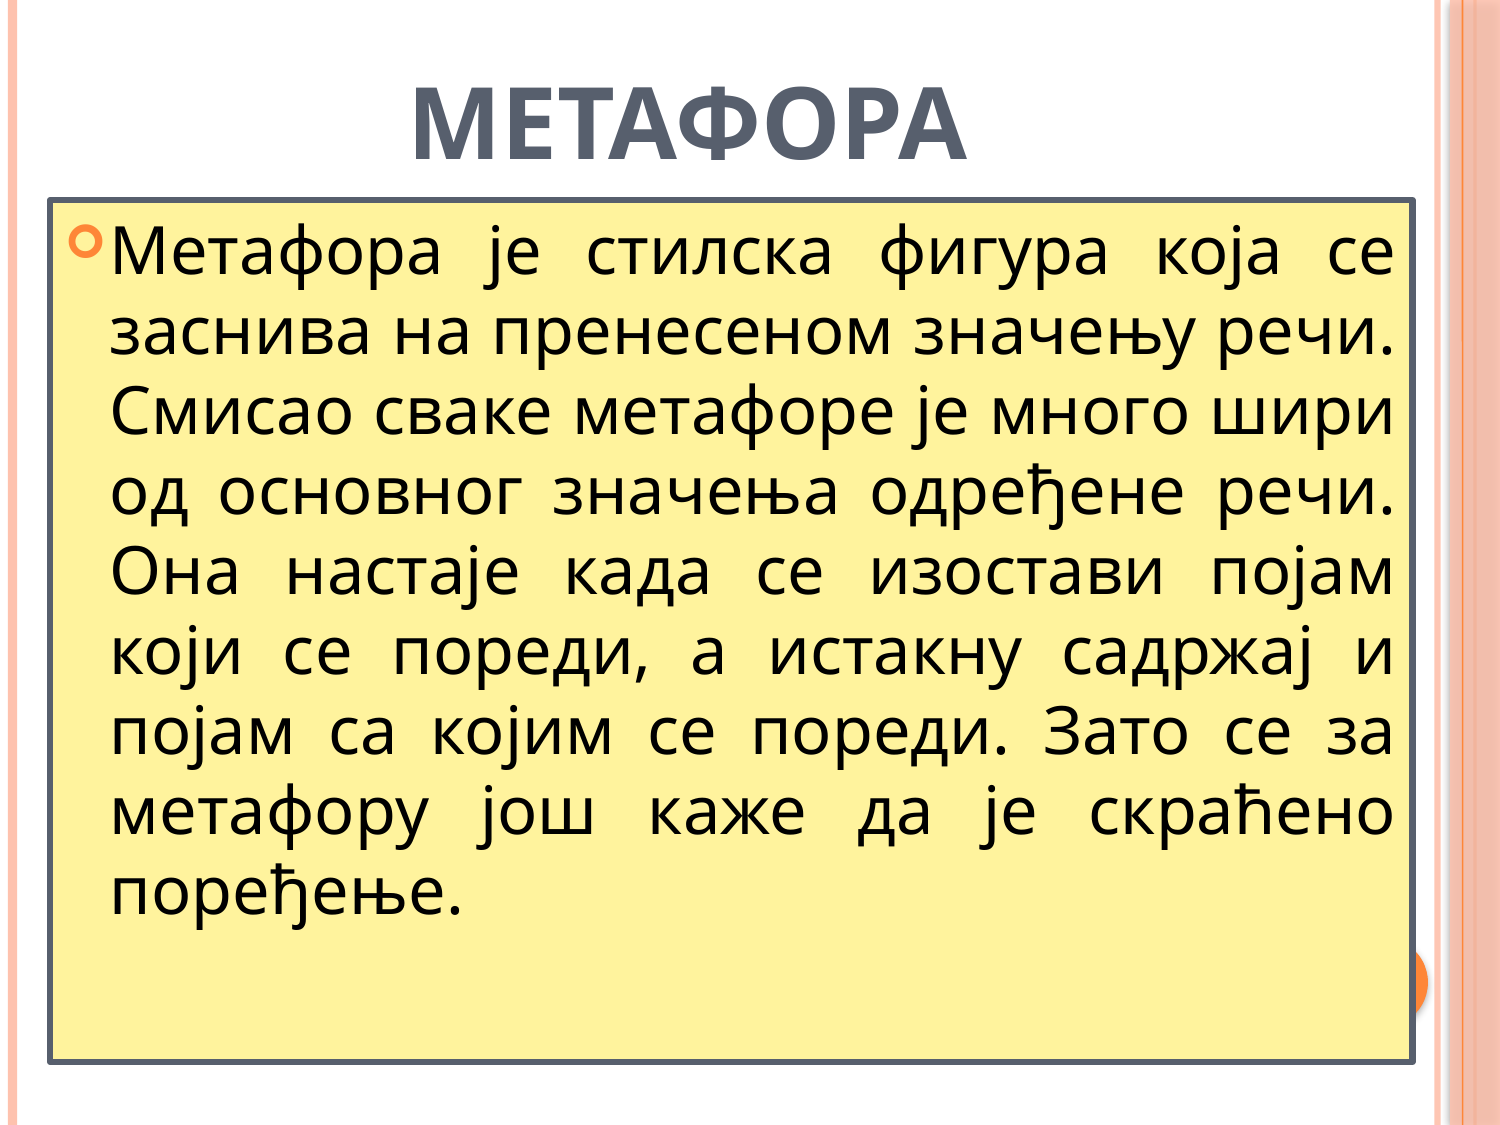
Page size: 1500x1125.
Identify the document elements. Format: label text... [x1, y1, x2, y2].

list Метафора је стилска фигура која се заснива на пренесеном значењу речи. Смисао сваке метафоре је много шири од основног значења одређене речи. Она настаје када се изостави појам који се пореди, а истакну садржај и појам са којим се пореди. Зато се за метафору још каже да је скраћено поређење. [50, 200, 1413, 1062]
title метафора [75, 45, 1300, 188]
